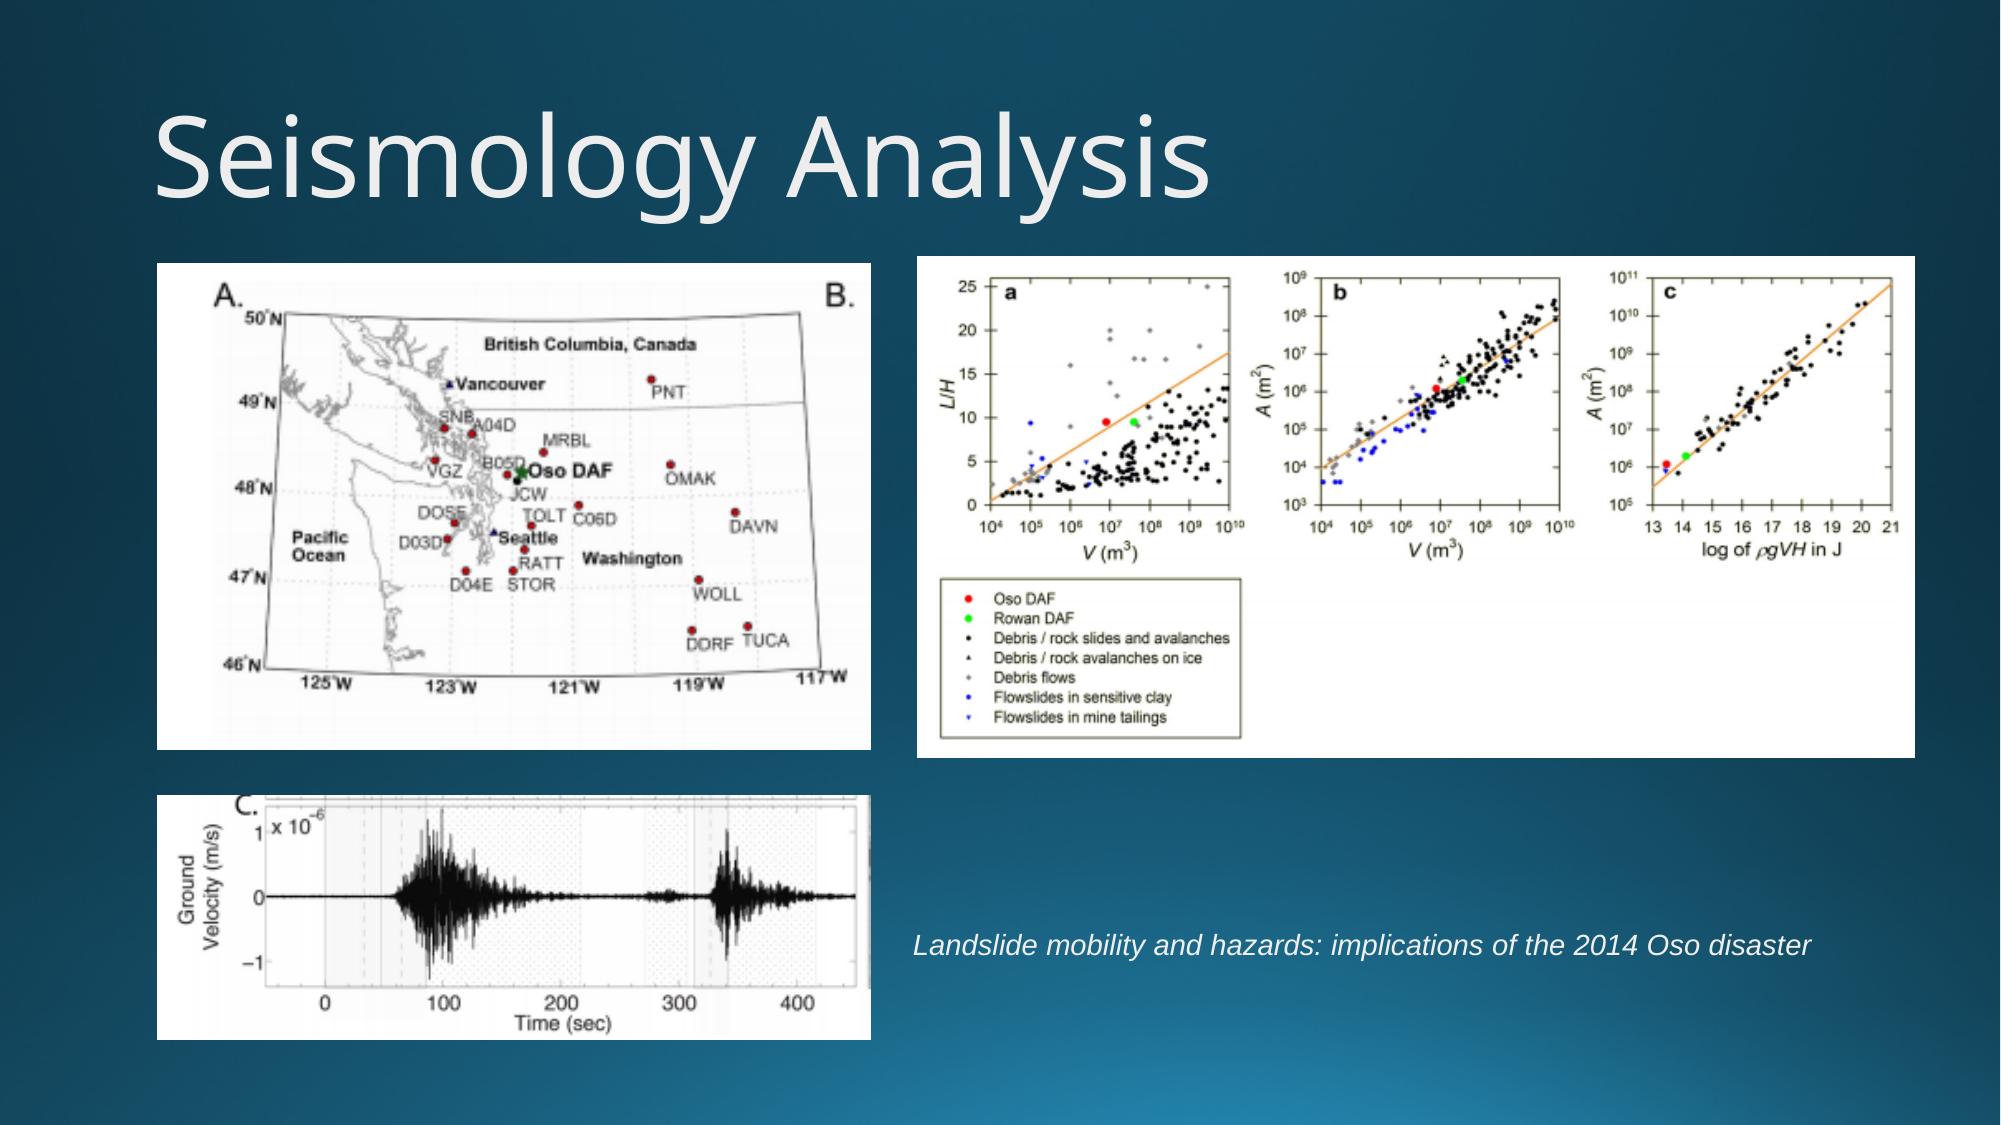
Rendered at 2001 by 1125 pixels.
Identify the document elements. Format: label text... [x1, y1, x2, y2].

title Seismology Analysis [137, 59, 1863, 278]
text_box Landslide mobility and hazards: implications of the 2014 Oso disaster [897, 697, 1934, 1125]
picture [0, 0, 2001, 1125]
